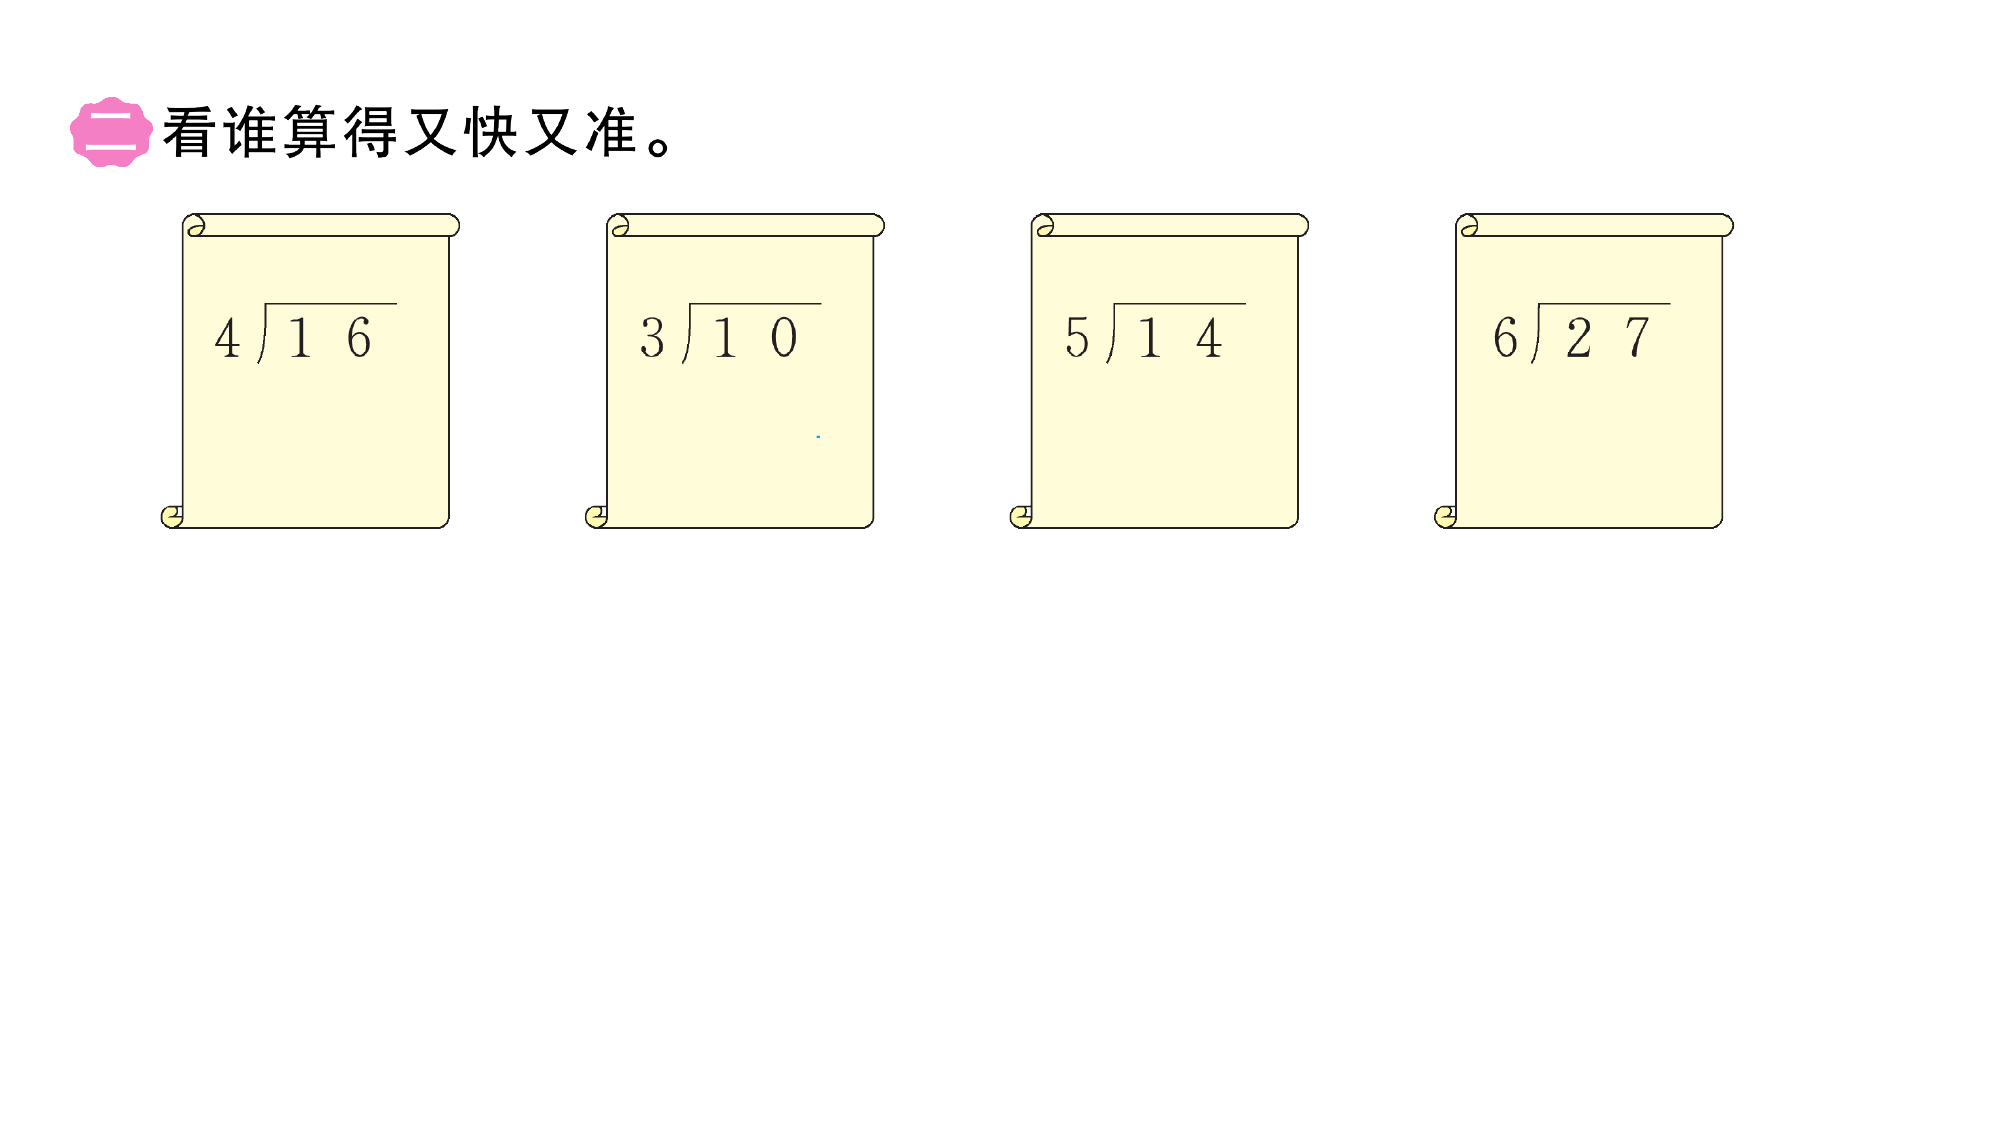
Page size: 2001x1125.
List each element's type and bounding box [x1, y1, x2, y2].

picture [66, 78, 1957, 572]
